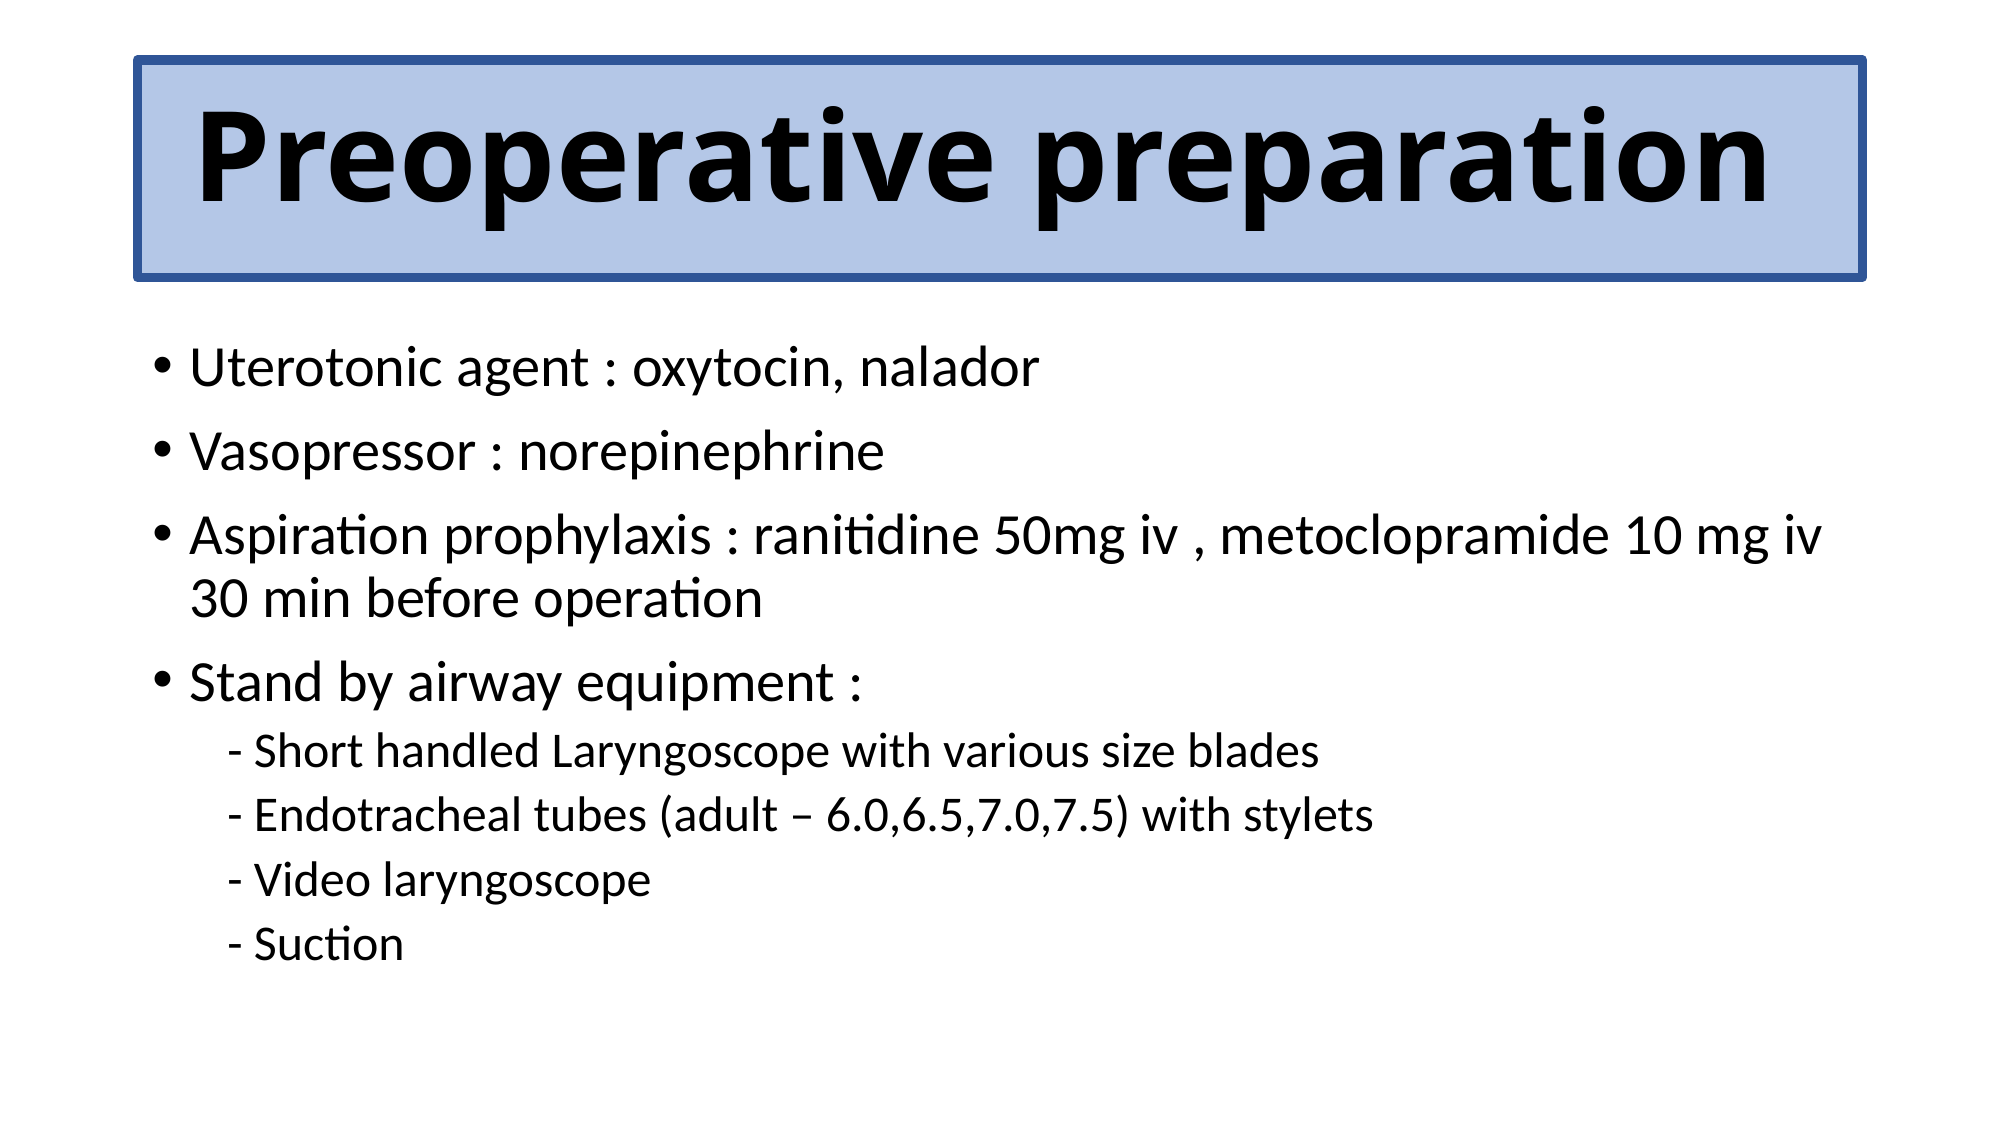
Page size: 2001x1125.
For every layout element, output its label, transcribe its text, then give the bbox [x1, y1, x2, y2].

list Uterotonic agent : oxytocin, nalador Vasopressor : norepinephrine Aspiration prophylaxis : ranitidine 50mg iv , metoclopramide 10 mg iv 30 min before operation Stand by airway equipment : - Short handled Laryngoscope with various size blades - Endotracheal tubes (adult – 6.0,6.5,7.0,7.5) with stylets - Video laryngoscope - Suction [137, 328, 1863, 1043]
title Preoperative preparation [137, 59, 1863, 278]
